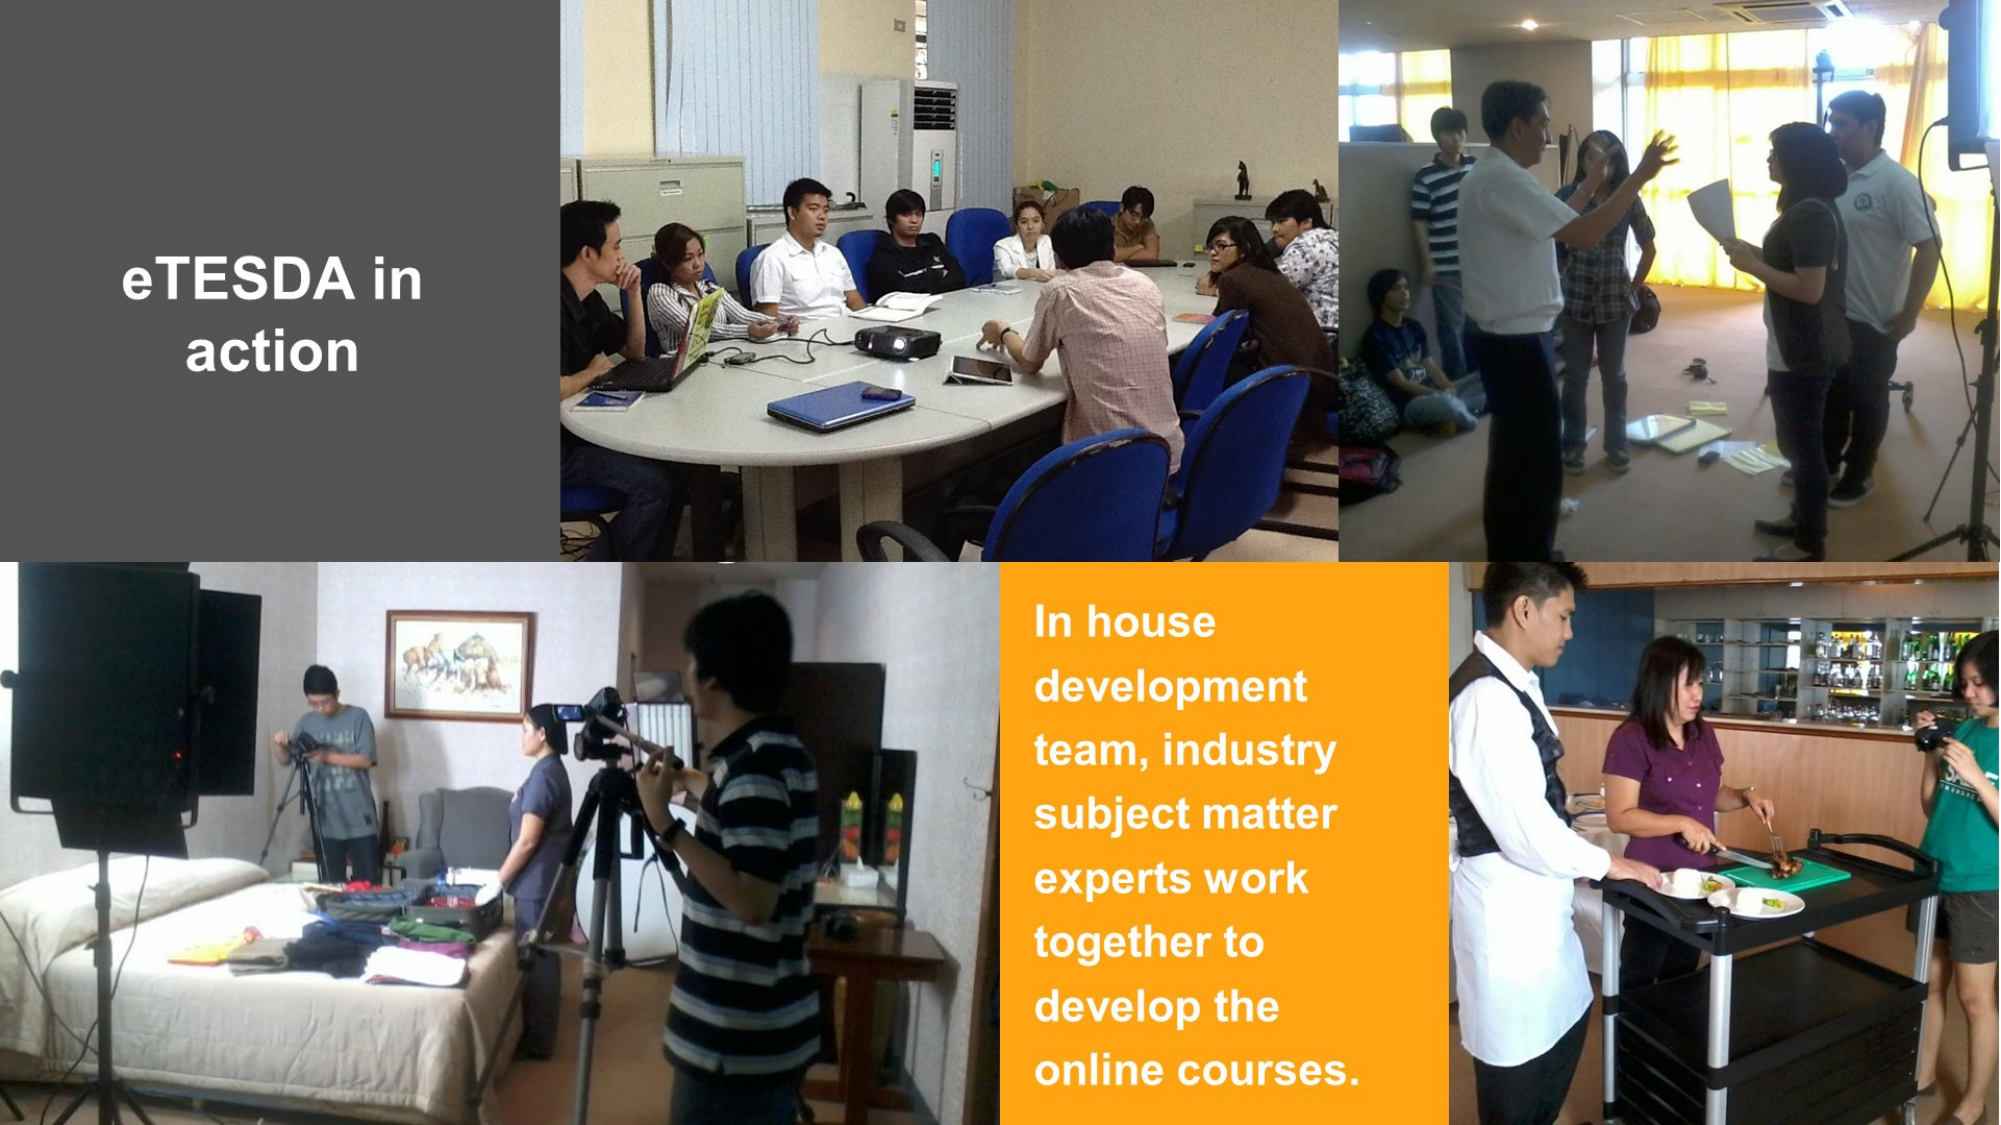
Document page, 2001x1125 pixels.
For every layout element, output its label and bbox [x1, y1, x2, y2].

list [0, 0, 2000, 1125]
